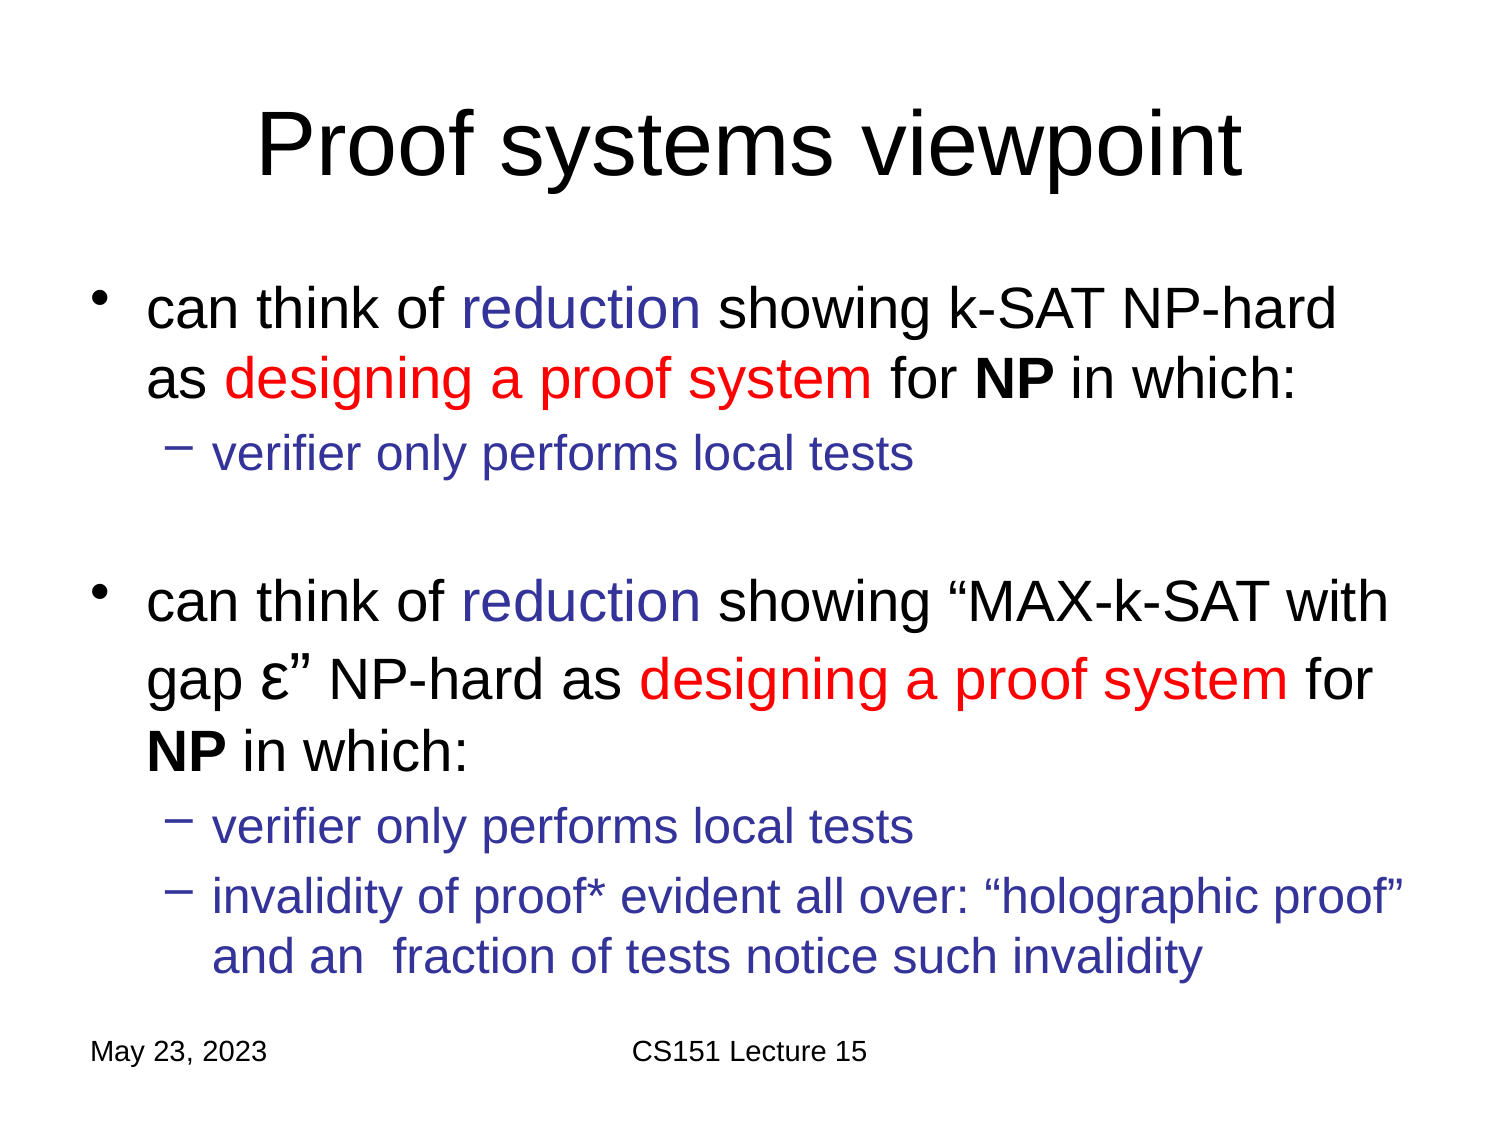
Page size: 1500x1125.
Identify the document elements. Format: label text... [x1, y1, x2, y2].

title Proof systems viewpoint [75, 45, 1425, 233]
footer CS151 Lecture 15 [512, 1024, 988, 1103]
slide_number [74, 1024, 426, 1103]
